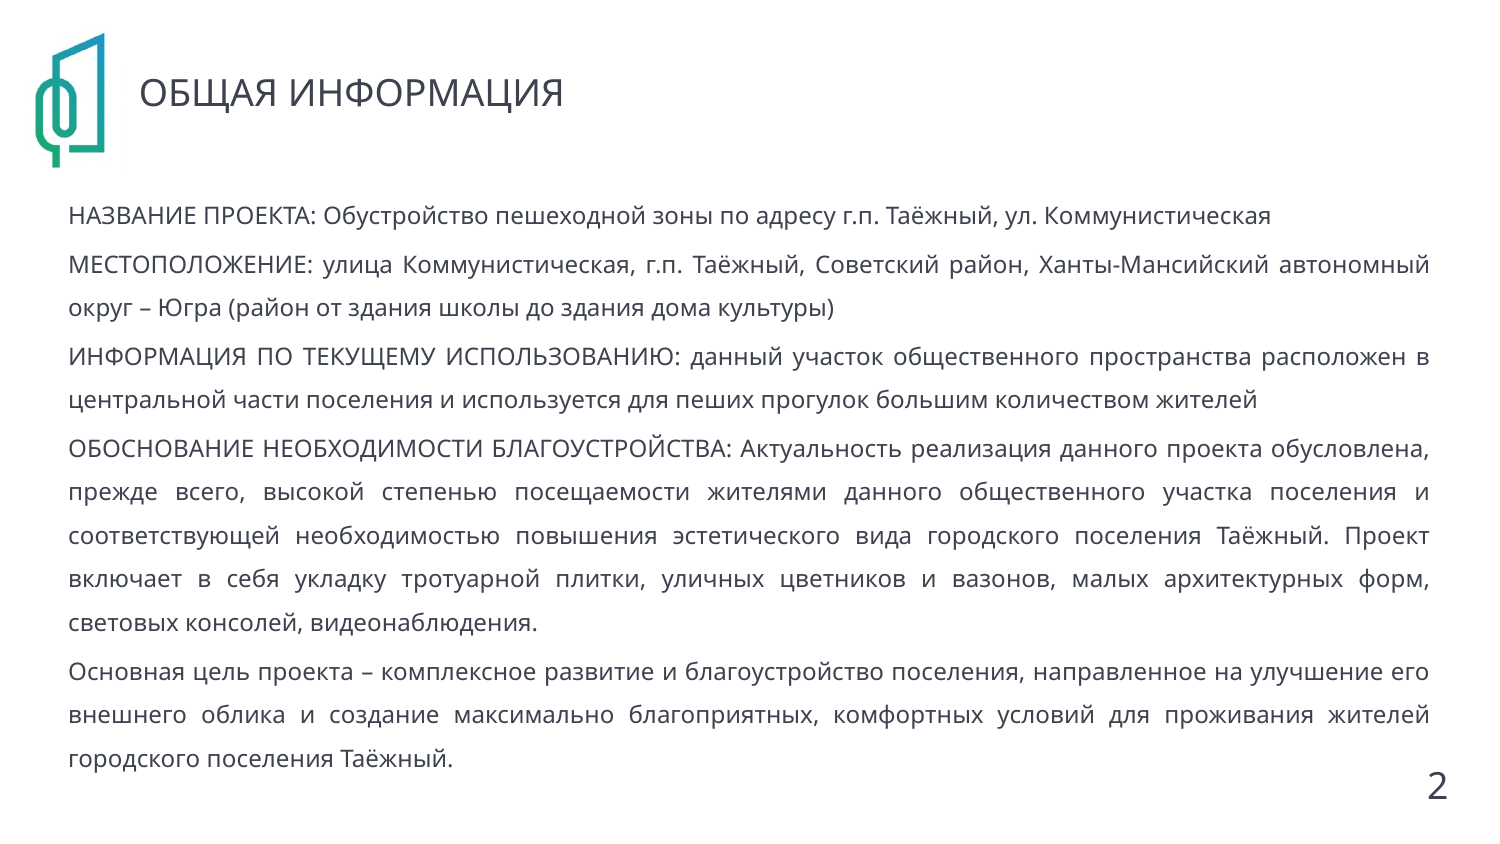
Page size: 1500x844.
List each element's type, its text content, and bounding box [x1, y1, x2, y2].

title ОБЩАЯ ИНФОРМАЦИЯ [129, 32, 1388, 151]
picture [0, 0, 125, 202]
subtitle НАЗВАНИЕ ПРОЕКТА: Обустройство пешеходной зоны по адресу г.п. Таёжный, ул. Коммунистическая МЕСТОПОЛОЖЕНИЕ: улица Коммунистическая, г.п. Таёжный, Советский район, Ханты-Мансийский автономный округ – Югра (район от здания школы до здания дома культуры) ИНФОРМАЦИЯ ПО ТЕКУЩЕМУ ИСПОЛЬЗОВАНИЮ: данный участок общественного пространства расположен в центральной части поселения и используется для пеших прогулок большим количеством жителей ОБОСНОВАНИЕ НЕОБХОДИМОСТИ БЛАГОУСТРОЙСТВА: Актуальность реализация данного проекта обусловлена, прежде всего, высокой степенью посещаемости жителями данного общественного участка поселения и соответствующей необходимостью повышения эстетического вида городского поселения Таёжный. Проект включает в себя укладку тротуарной плитки, уличных цветников и вазонов, малых архитектурных форм, световых консолей, видеонаблюдения. Основная цель проекта – комплексное развитие и благоустройство поселения, направленное на улучшение его внешнего облика и создание максимально благоприятных, комфортных условий для проживания жителей городского поселения Таёжный. [53, 178, 1447, 790]
text_box 2 [1375, 725, 1500, 844]
